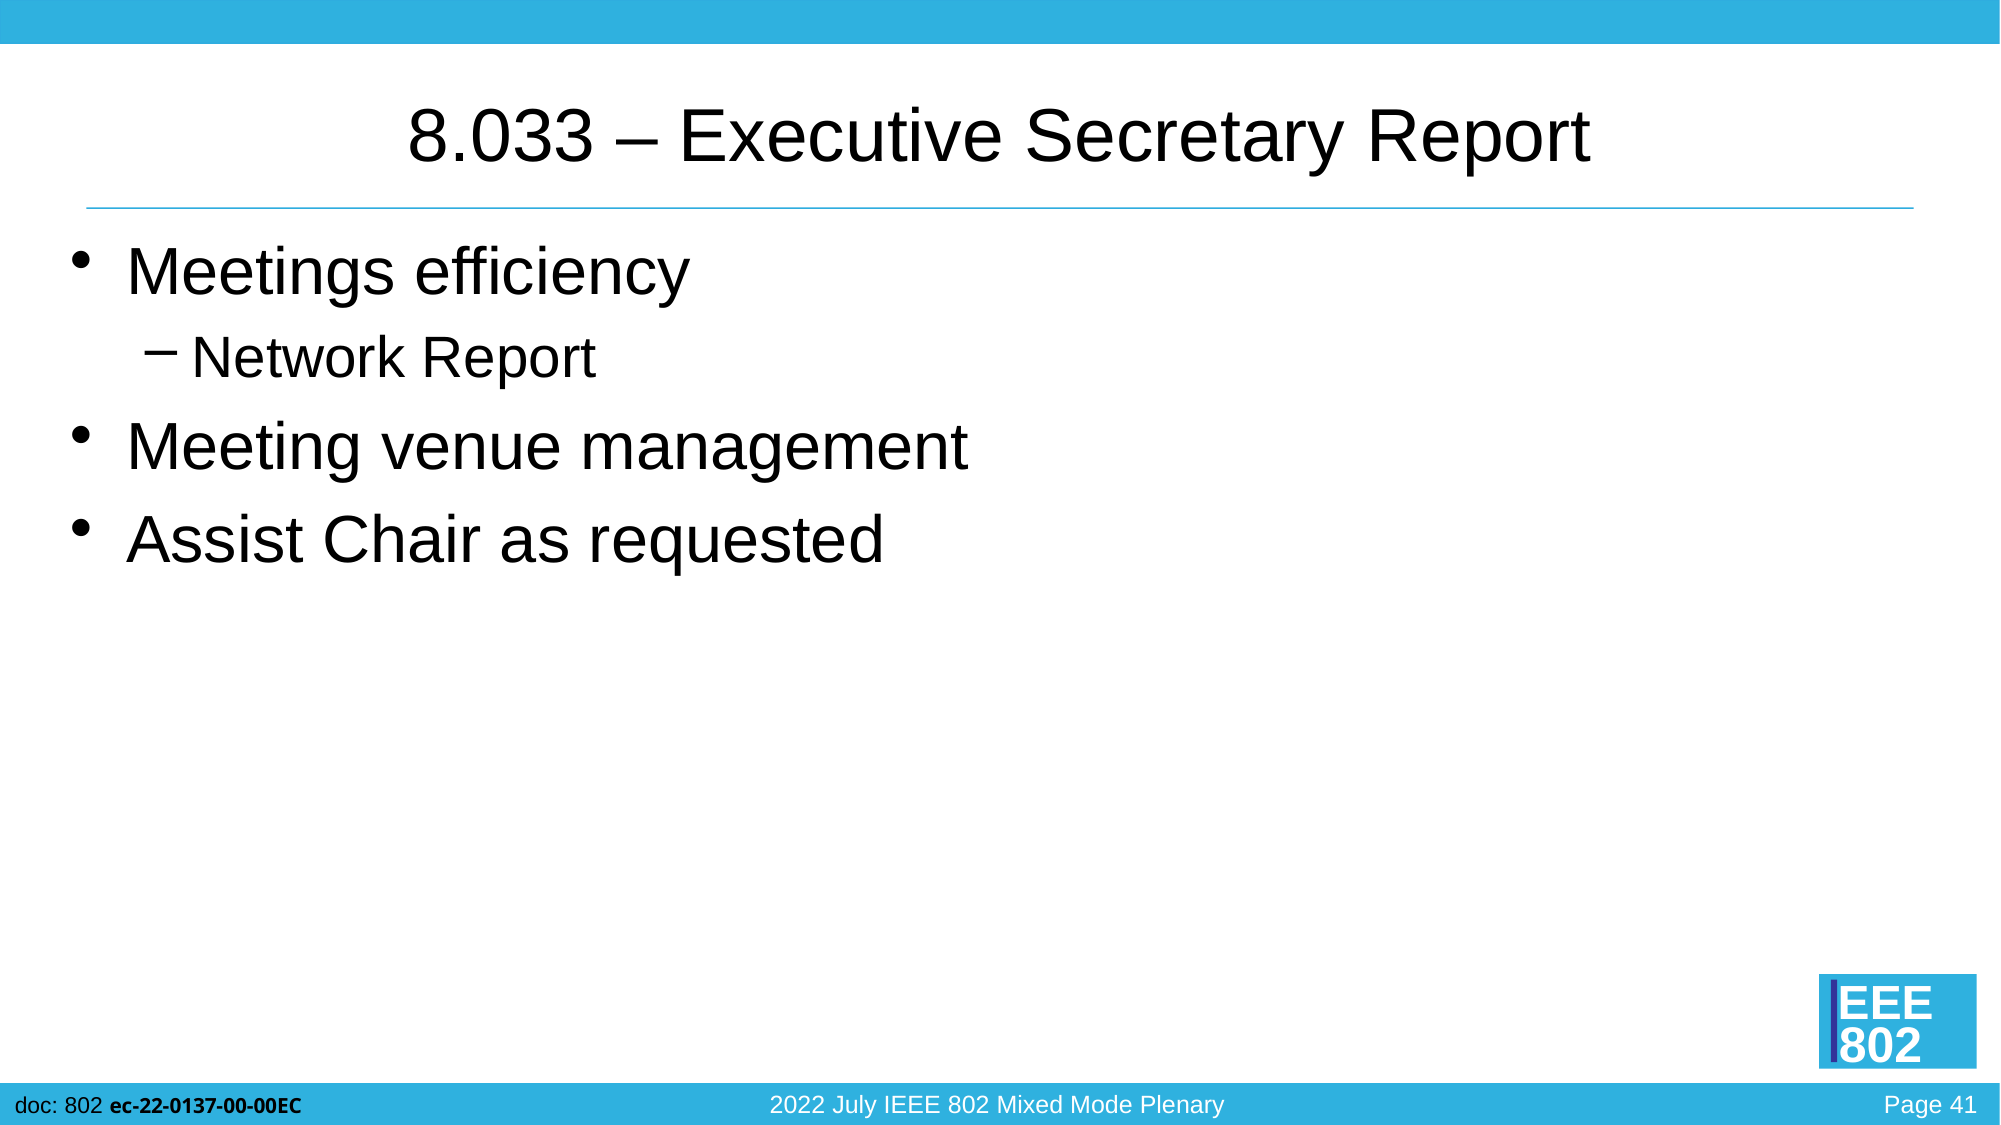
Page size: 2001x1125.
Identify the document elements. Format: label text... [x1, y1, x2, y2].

list Meetings efficiency Network Report Meeting venue management Assist Chair as requested [54, 220, 1855, 963]
title 8.033 – Executive Secretary Report [99, 66, 1900, 197]
